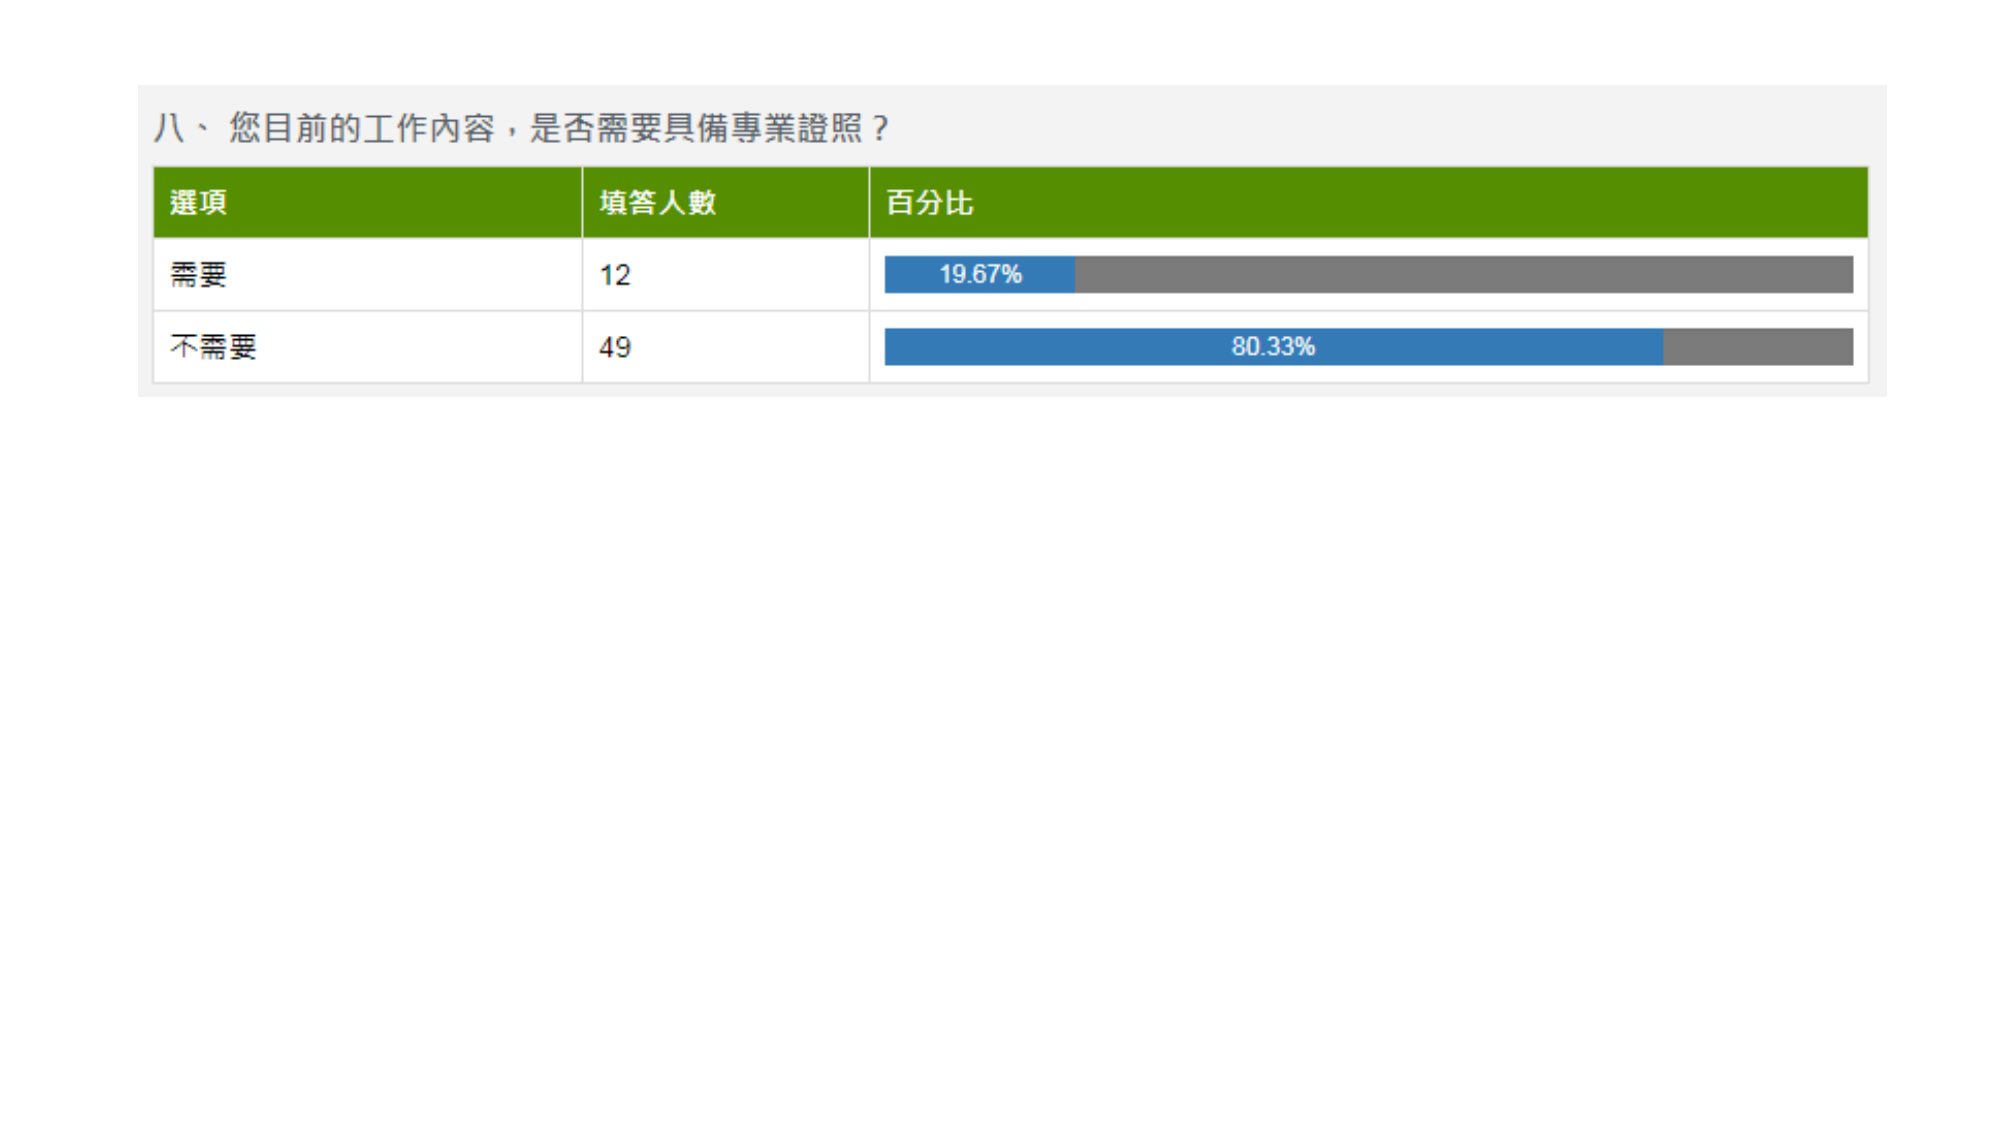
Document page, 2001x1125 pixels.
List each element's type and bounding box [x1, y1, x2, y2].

picture [138, 85, 1887, 397]
